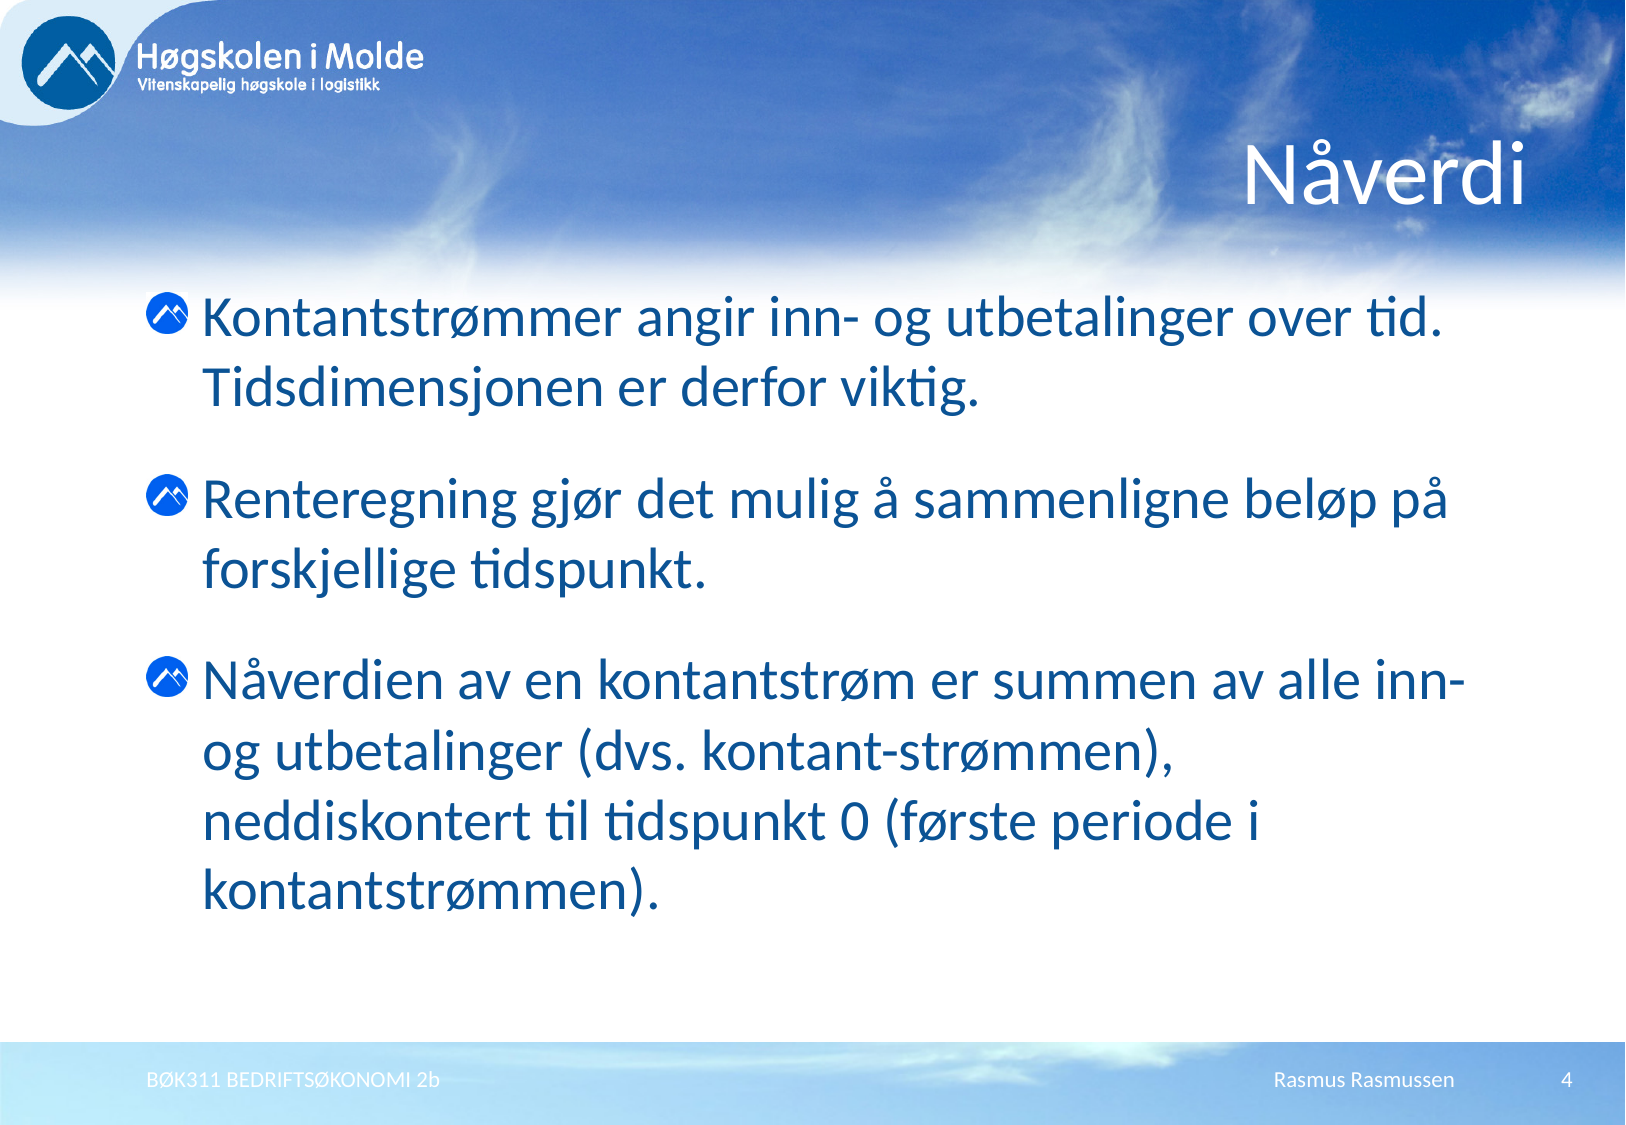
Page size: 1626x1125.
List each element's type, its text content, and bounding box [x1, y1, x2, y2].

slide_number 4 [1493, 1048, 1588, 1109]
list Kontantstrømmer angir inn- og utbetalinger over tid. Tidsdimensjonen er derfor viktig. Renteregning gjør det mulig å sammenligne beløp på forskjellige tidspunkt. Nåverdien av en kontantstrøm er summen av alle inn- og utbetalinger (dvs. kontant-strømmen), neddiskontert til tidspunkt 0 (første periode i kontantstrømmen). [131, 270, 1494, 991]
picture [0, 0, 1625, 310]
slide_number Rasmus Rasmussen [1166, 1048, 1471, 1109]
footer BØK311 BEDRIFTSØKONOMI 2b [131, 1048, 1166, 1109]
title Nåverdi [131, 105, 1544, 235]
picture [146, 474, 188, 516]
picture [146, 656, 188, 697]
picture [0, 1042, 1625, 1125]
picture [146, 292, 188, 334]
